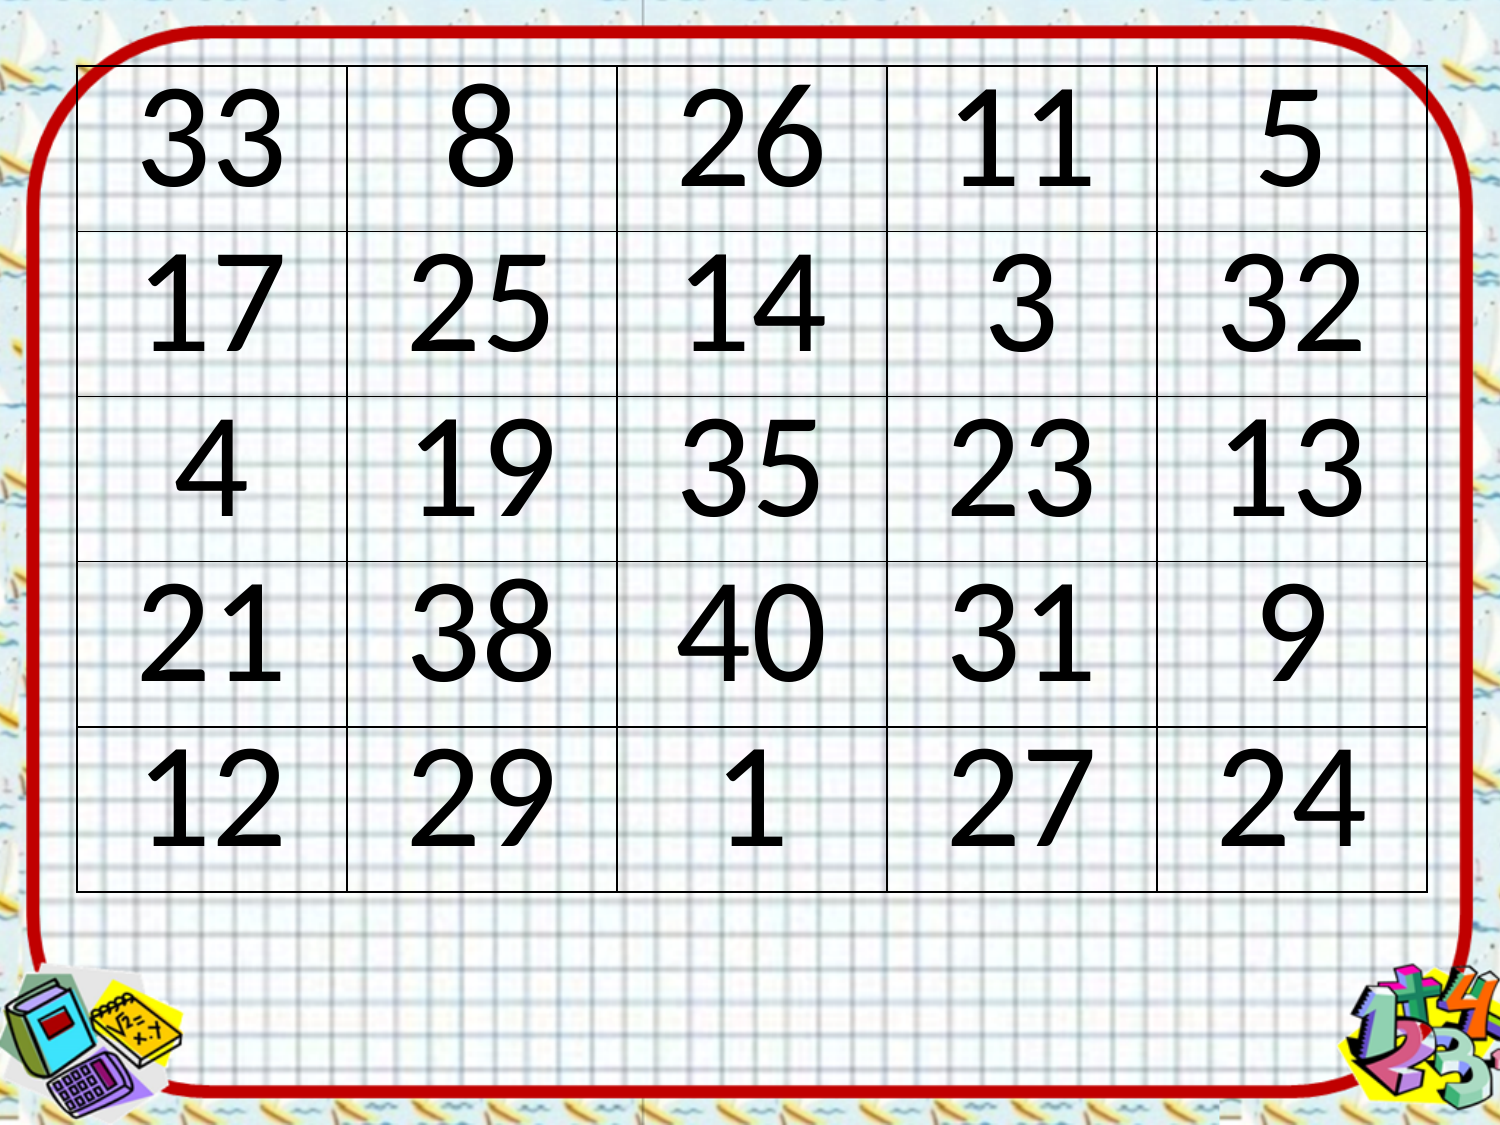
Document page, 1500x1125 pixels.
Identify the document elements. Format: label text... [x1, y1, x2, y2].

table_cell 3 [888, 232, 1156, 396]
table_cell 4 [78, 397, 346, 561]
table_cell 1 [618, 728, 886, 891]
table_header 8 [348, 67, 616, 231]
table_cell 14 [618, 232, 886, 396]
table_cell 31 [888, 562, 1156, 726]
table_cell 13 [1158, 397, 1426, 561]
table_cell 19 [348, 397, 616, 561]
table_cell 40 [618, 562, 886, 726]
table_cell 23 [888, 397, 1156, 561]
table_cell 24 [1158, 728, 1426, 891]
picture [0, 0, 1500, 1125]
table_header 5 [1158, 67, 1426, 231]
table_header 11 [888, 67, 1156, 231]
table_cell 17 [78, 232, 346, 396]
table_cell 27 [888, 728, 1156, 891]
table_cell 32 [1158, 232, 1426, 396]
table_cell 21 [78, 562, 346, 726]
table_cell 12 [78, 728, 346, 891]
table_cell 25 [348, 232, 616, 396]
table_cell 38 [348, 562, 616, 726]
table_cell 29 [348, 728, 616, 891]
table_cell 9 [1158, 562, 1426, 726]
table_header 26 [618, 67, 886, 231]
table_cell 35 [618, 397, 886, 561]
table_header 33 [78, 67, 346, 231]
